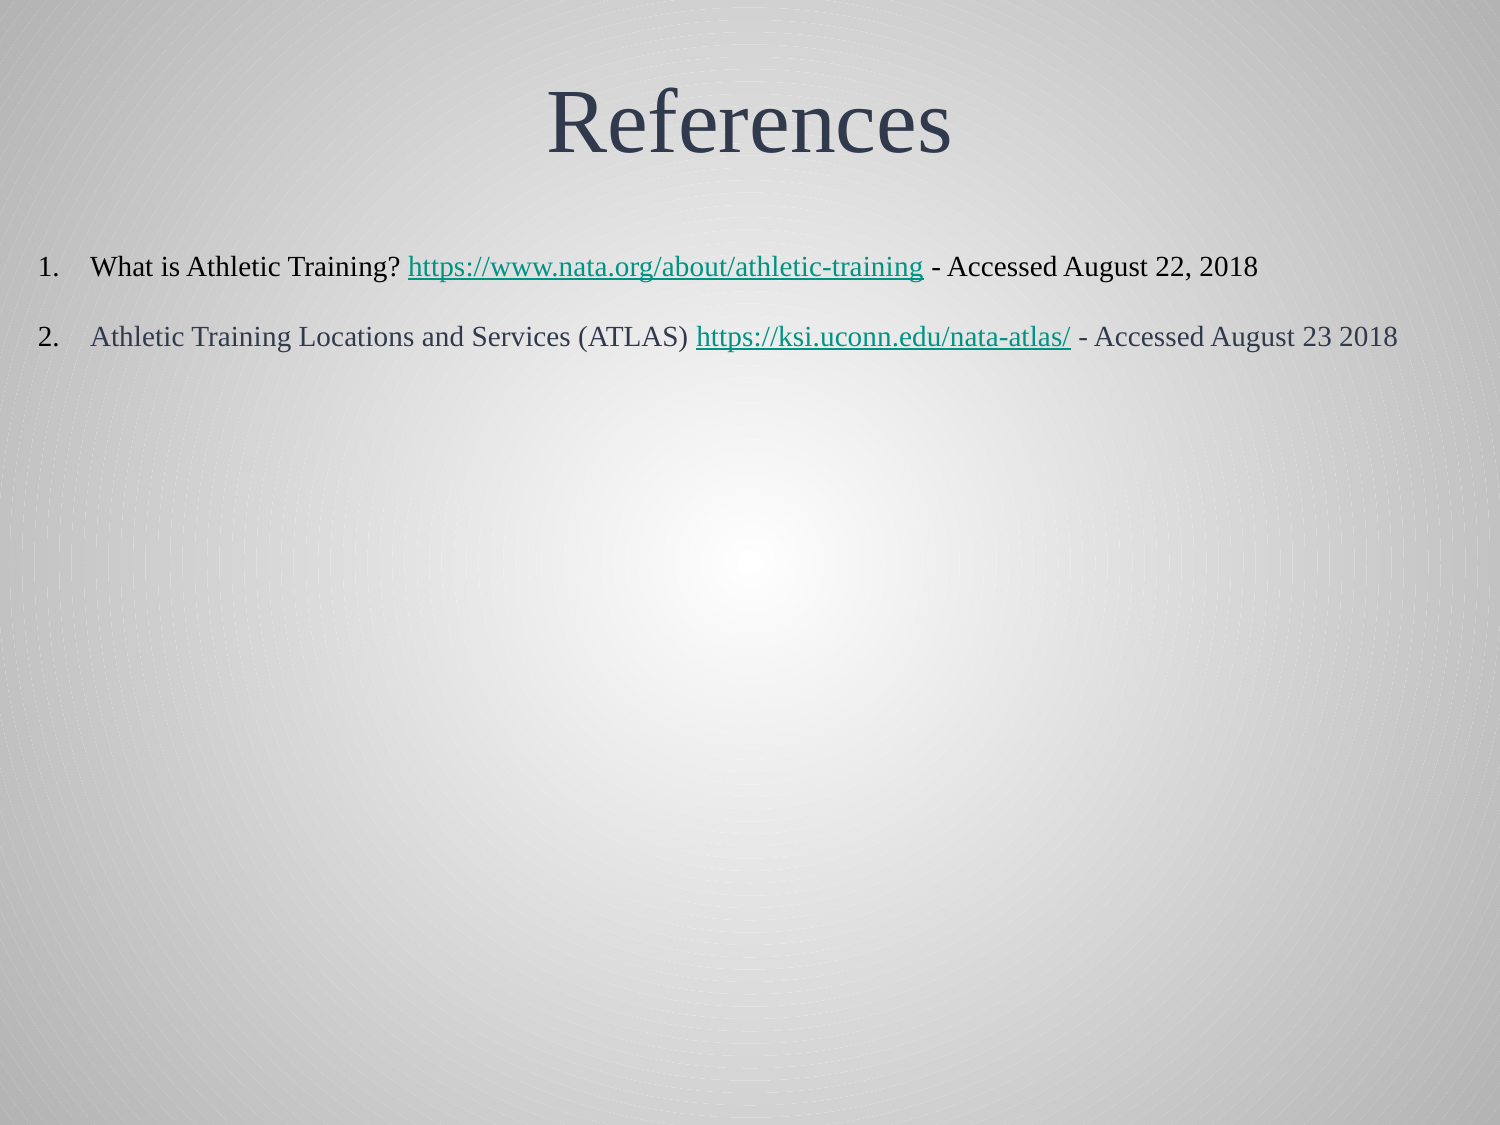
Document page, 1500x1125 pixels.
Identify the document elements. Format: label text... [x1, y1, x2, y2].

text_box What is Athletic Training? https://www.nata.org/about/athletic-training - Accessed August 22, 2018 Athletic Training Locations and Services (ATLAS) https://ksi.uconn.edu/nata-atlas/ - Accessed August 23 2018 [0, 232, 1500, 1125]
title References [0, 0, 1500, 232]
